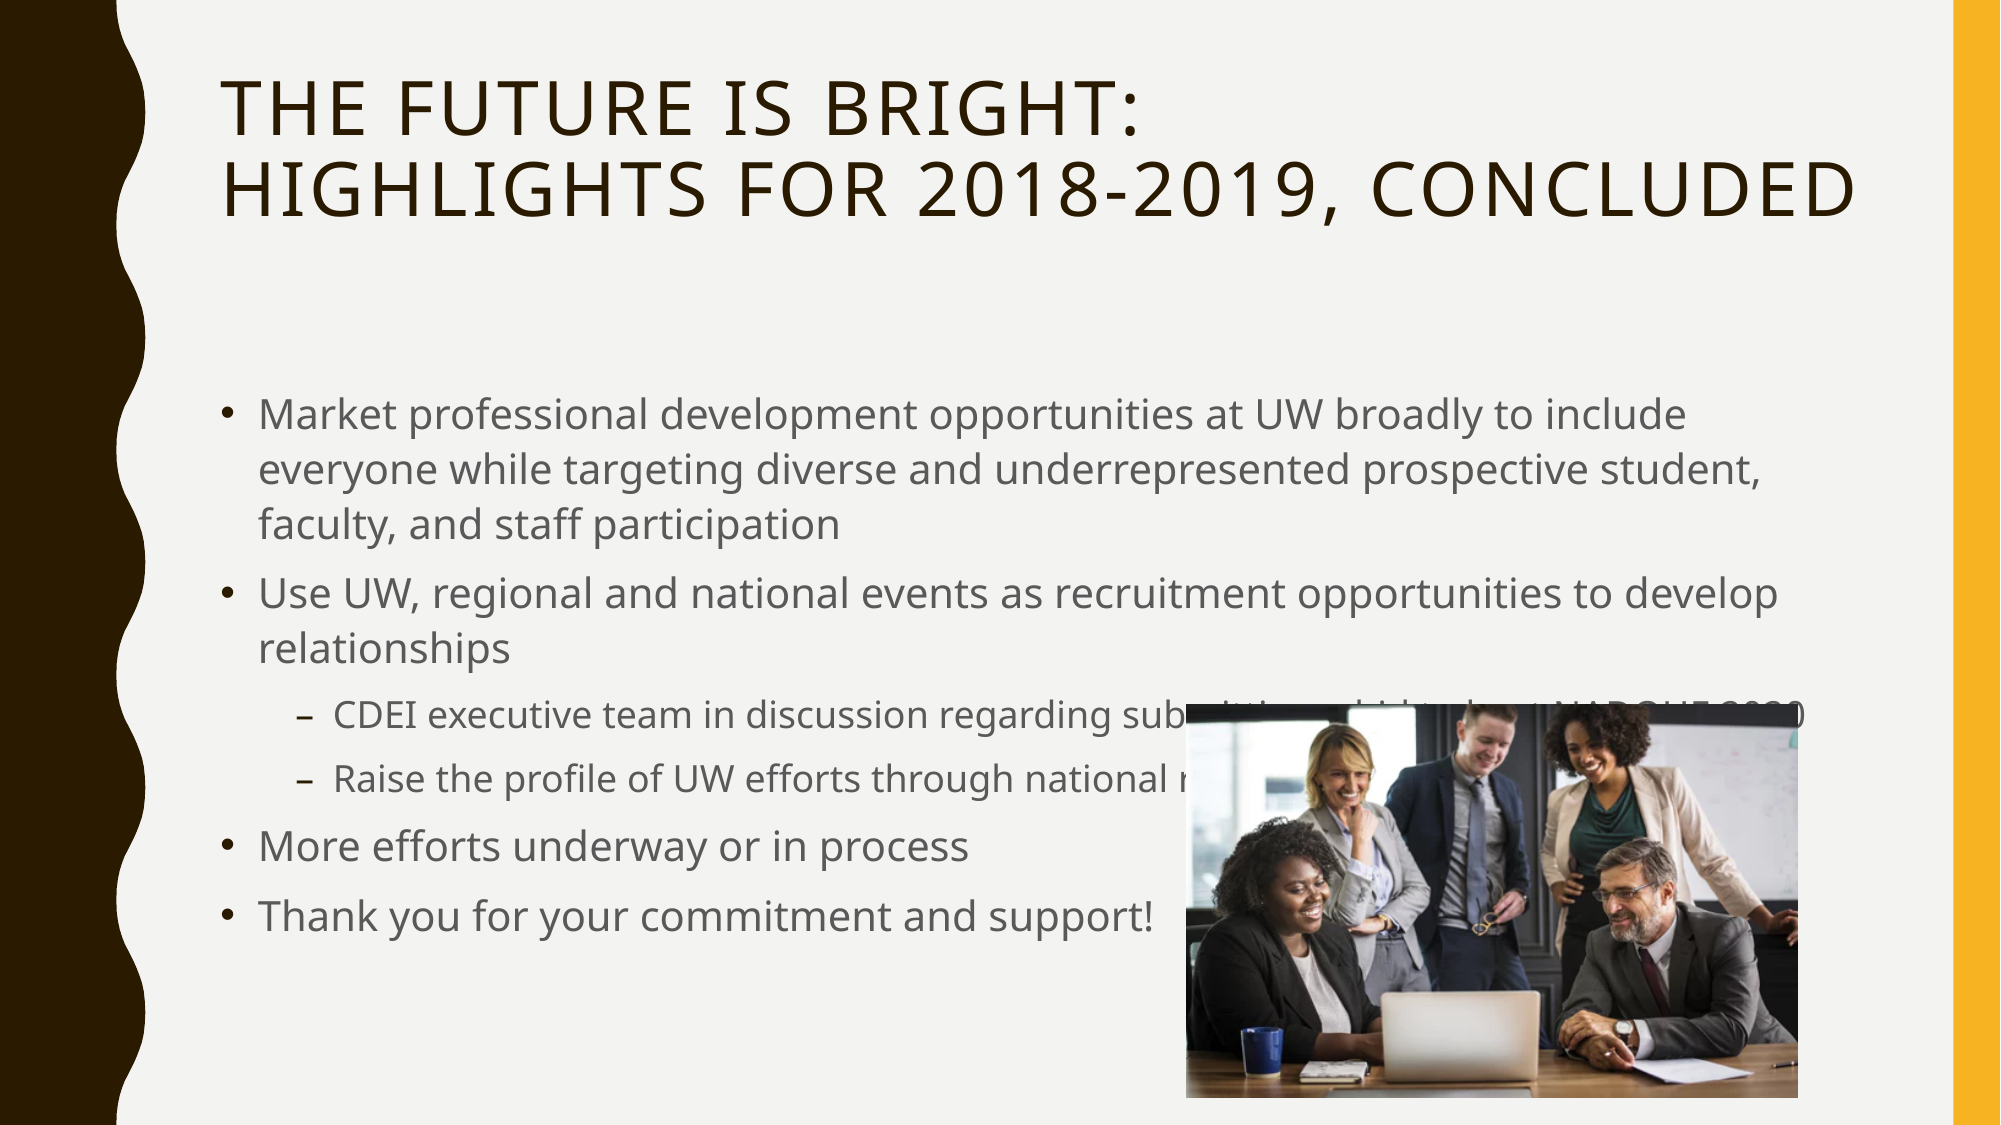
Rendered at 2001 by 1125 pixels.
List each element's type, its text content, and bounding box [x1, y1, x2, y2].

picture [1186, 704, 1799, 1098]
list Market professional development opportunities at UW broadly to include everyone while targeting diverse and underrepresented prospective student, faculty, and staff participation Use UW, regional and national events as recruitment opportunities to develop relationships CDEI executive team in discussion regarding submitting a bid to host NADOHE 2020 Raise the profile of UW efforts through national recognition programs and awards More efforts underway or in process Thank you for your commitment and support! [205, 375, 1875, 965]
title The future is bright: Highlights for 2018-2019, Concluded [205, 62, 1875, 308]
